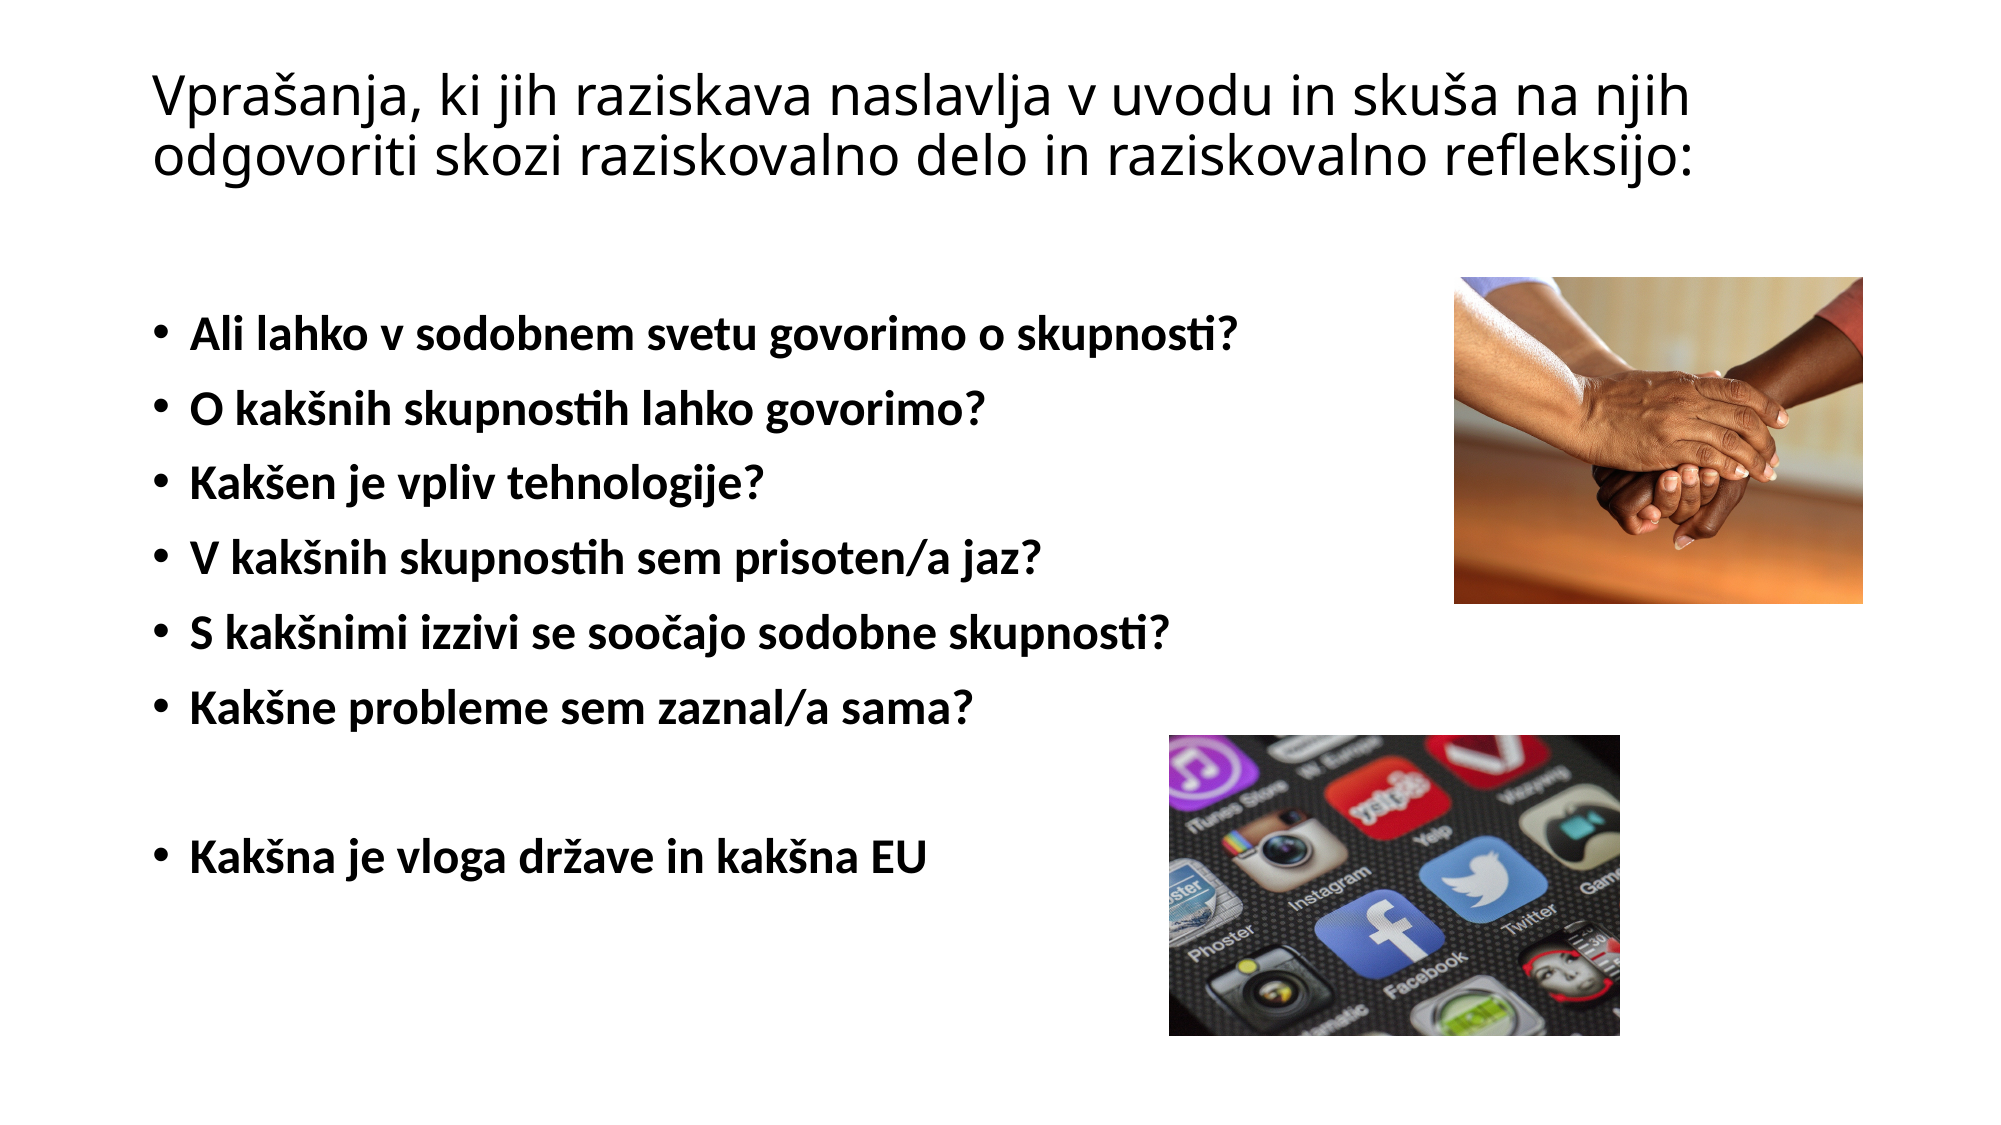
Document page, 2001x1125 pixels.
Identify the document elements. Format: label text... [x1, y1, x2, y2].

list Ali lahko v sodobnem svetu govorimo o skupnosti? O kakšnih skupnostih lahko govorimo? Kakšen je vpliv tehnologije? V kakšnih skupnostih sem prisoten/a jaz? S kakšnimi izzivi se soočajo sodobne skupnosti? Kakšne probleme sem zaznal/a sama? Kakšna je vloga države in kakšna EU [137, 299, 1863, 1014]
title Vprašanja, ki jih raziskava naslavlja v uvodu in skuša na njih odgovoriti skozi raziskovalno delo in raziskovalno refleksijo: [137, 59, 1863, 278]
picture [1454, 277, 1863, 604]
picture [1169, 735, 1620, 1036]
